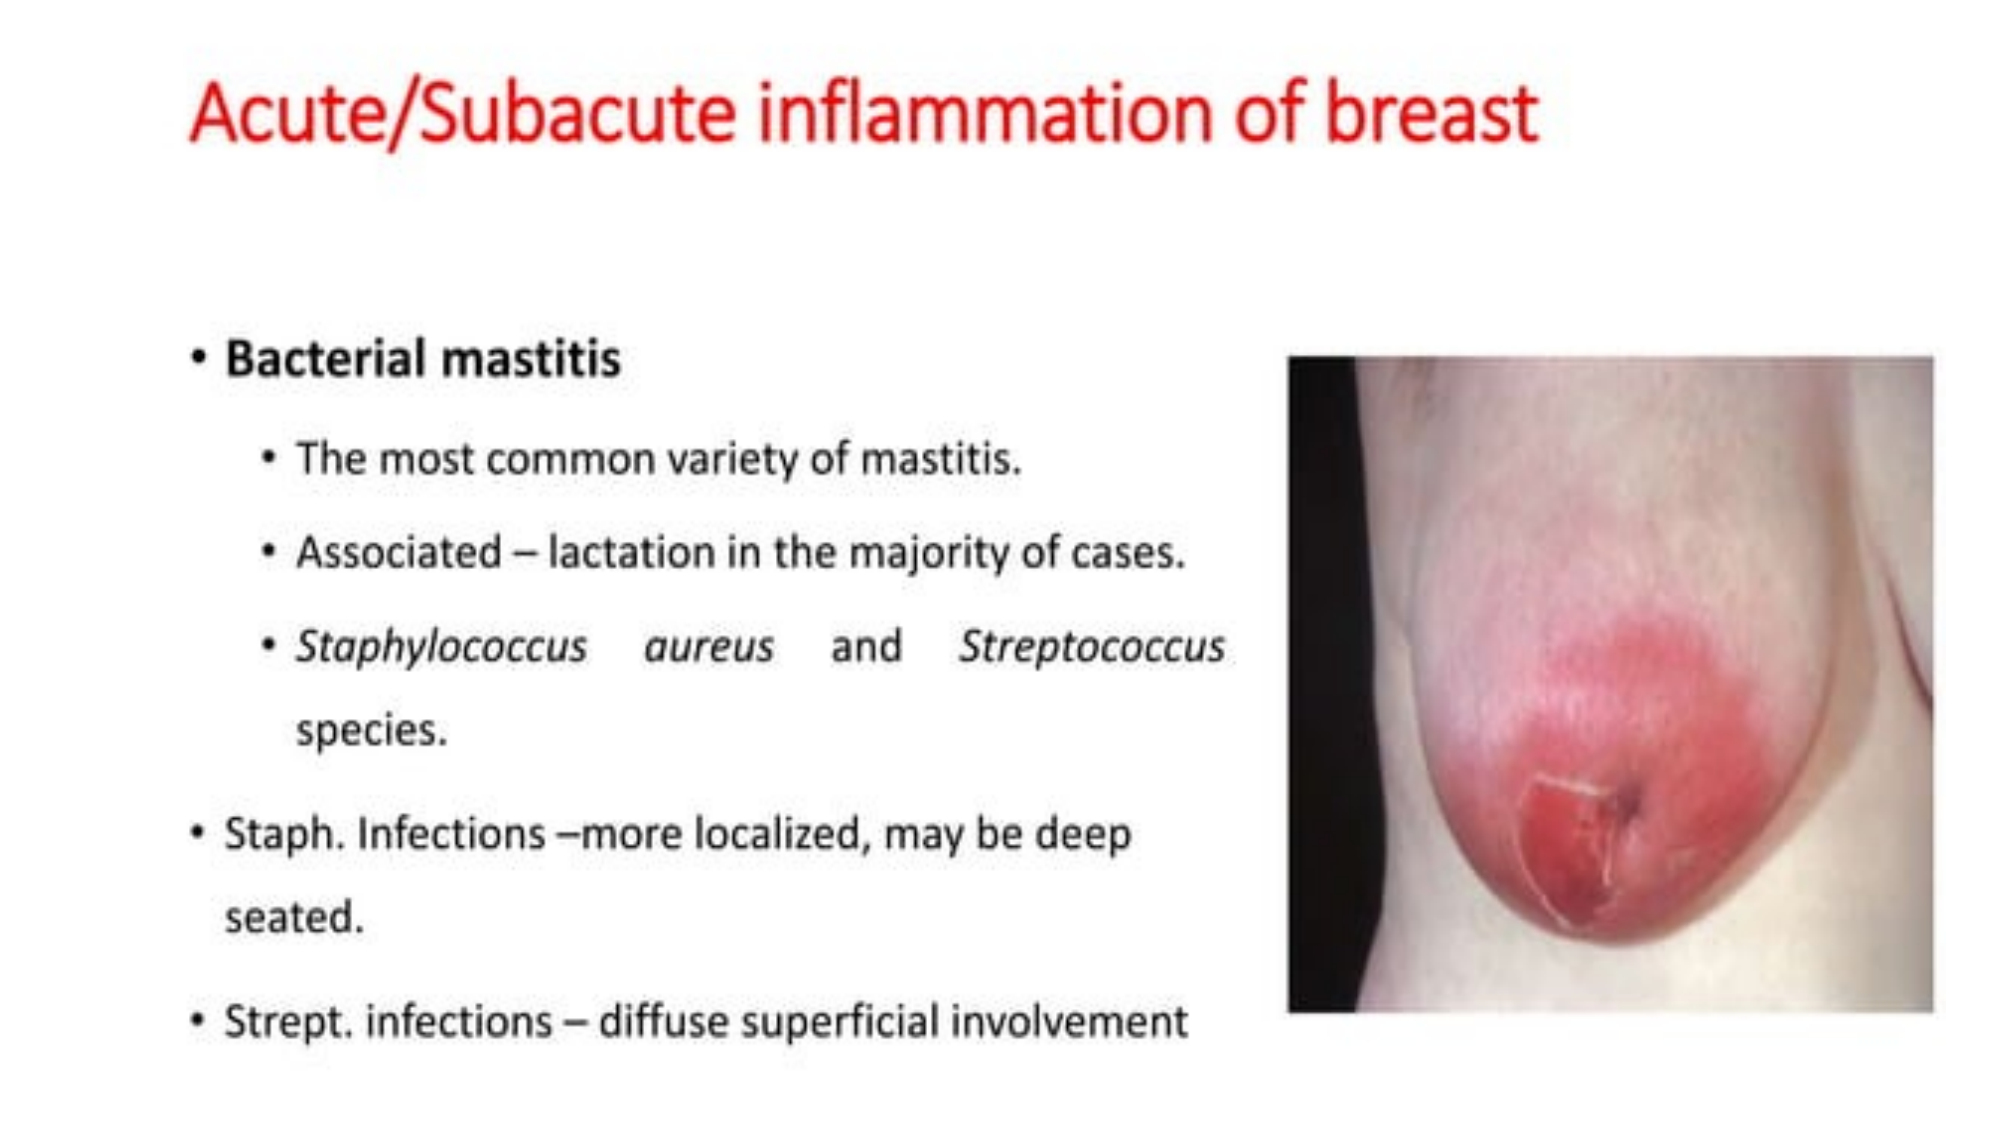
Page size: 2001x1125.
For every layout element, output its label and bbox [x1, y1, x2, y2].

list [45, 0, 1946, 1118]
